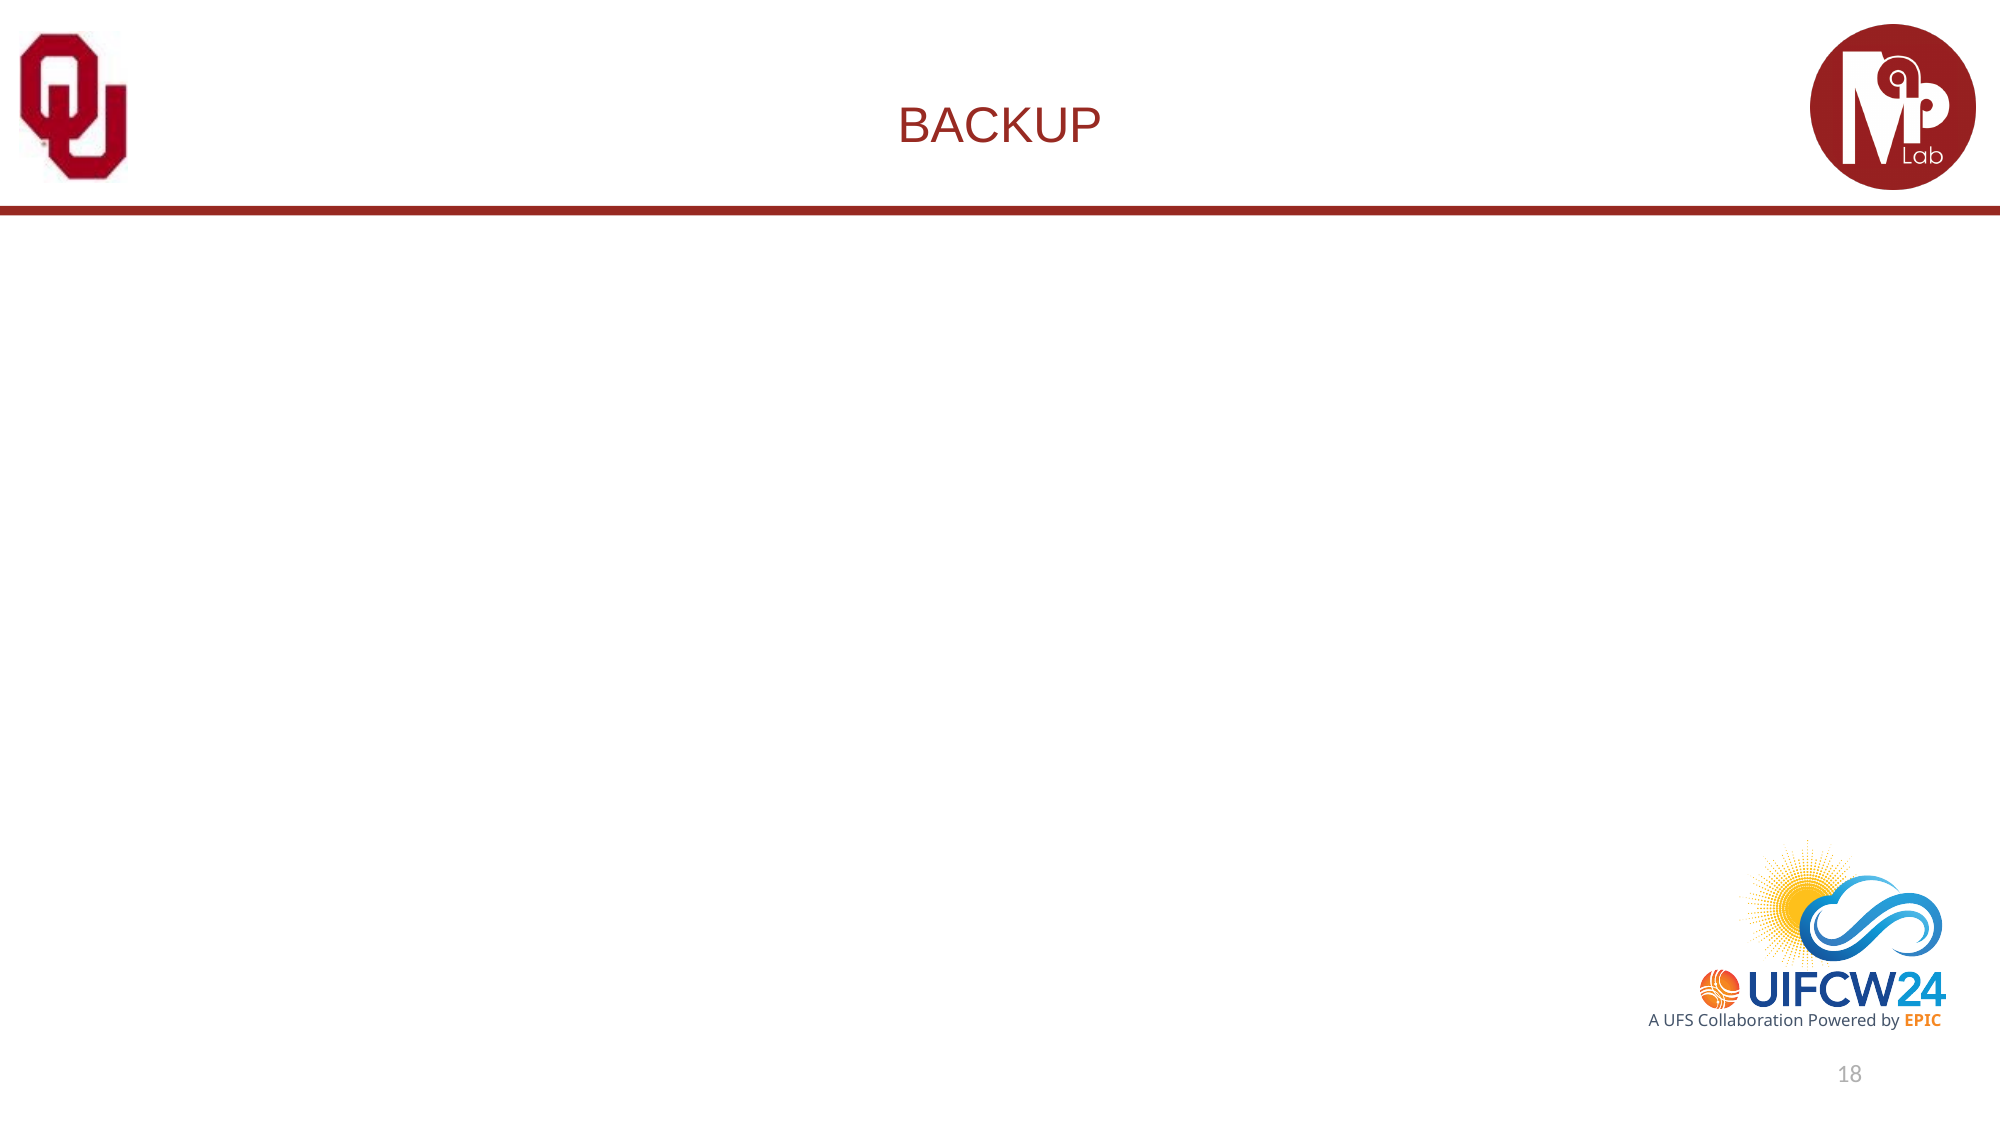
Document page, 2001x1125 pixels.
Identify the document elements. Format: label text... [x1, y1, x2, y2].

picture [1929, 983, 1935, 993]
picture [19, 31, 128, 183]
slide_number 18 [1412, 1042, 1863, 1103]
picture [1810, 24, 1976, 190]
picture [1700, 840, 1946, 1009]
text_box BACKUP [249, 92, 1751, 153]
